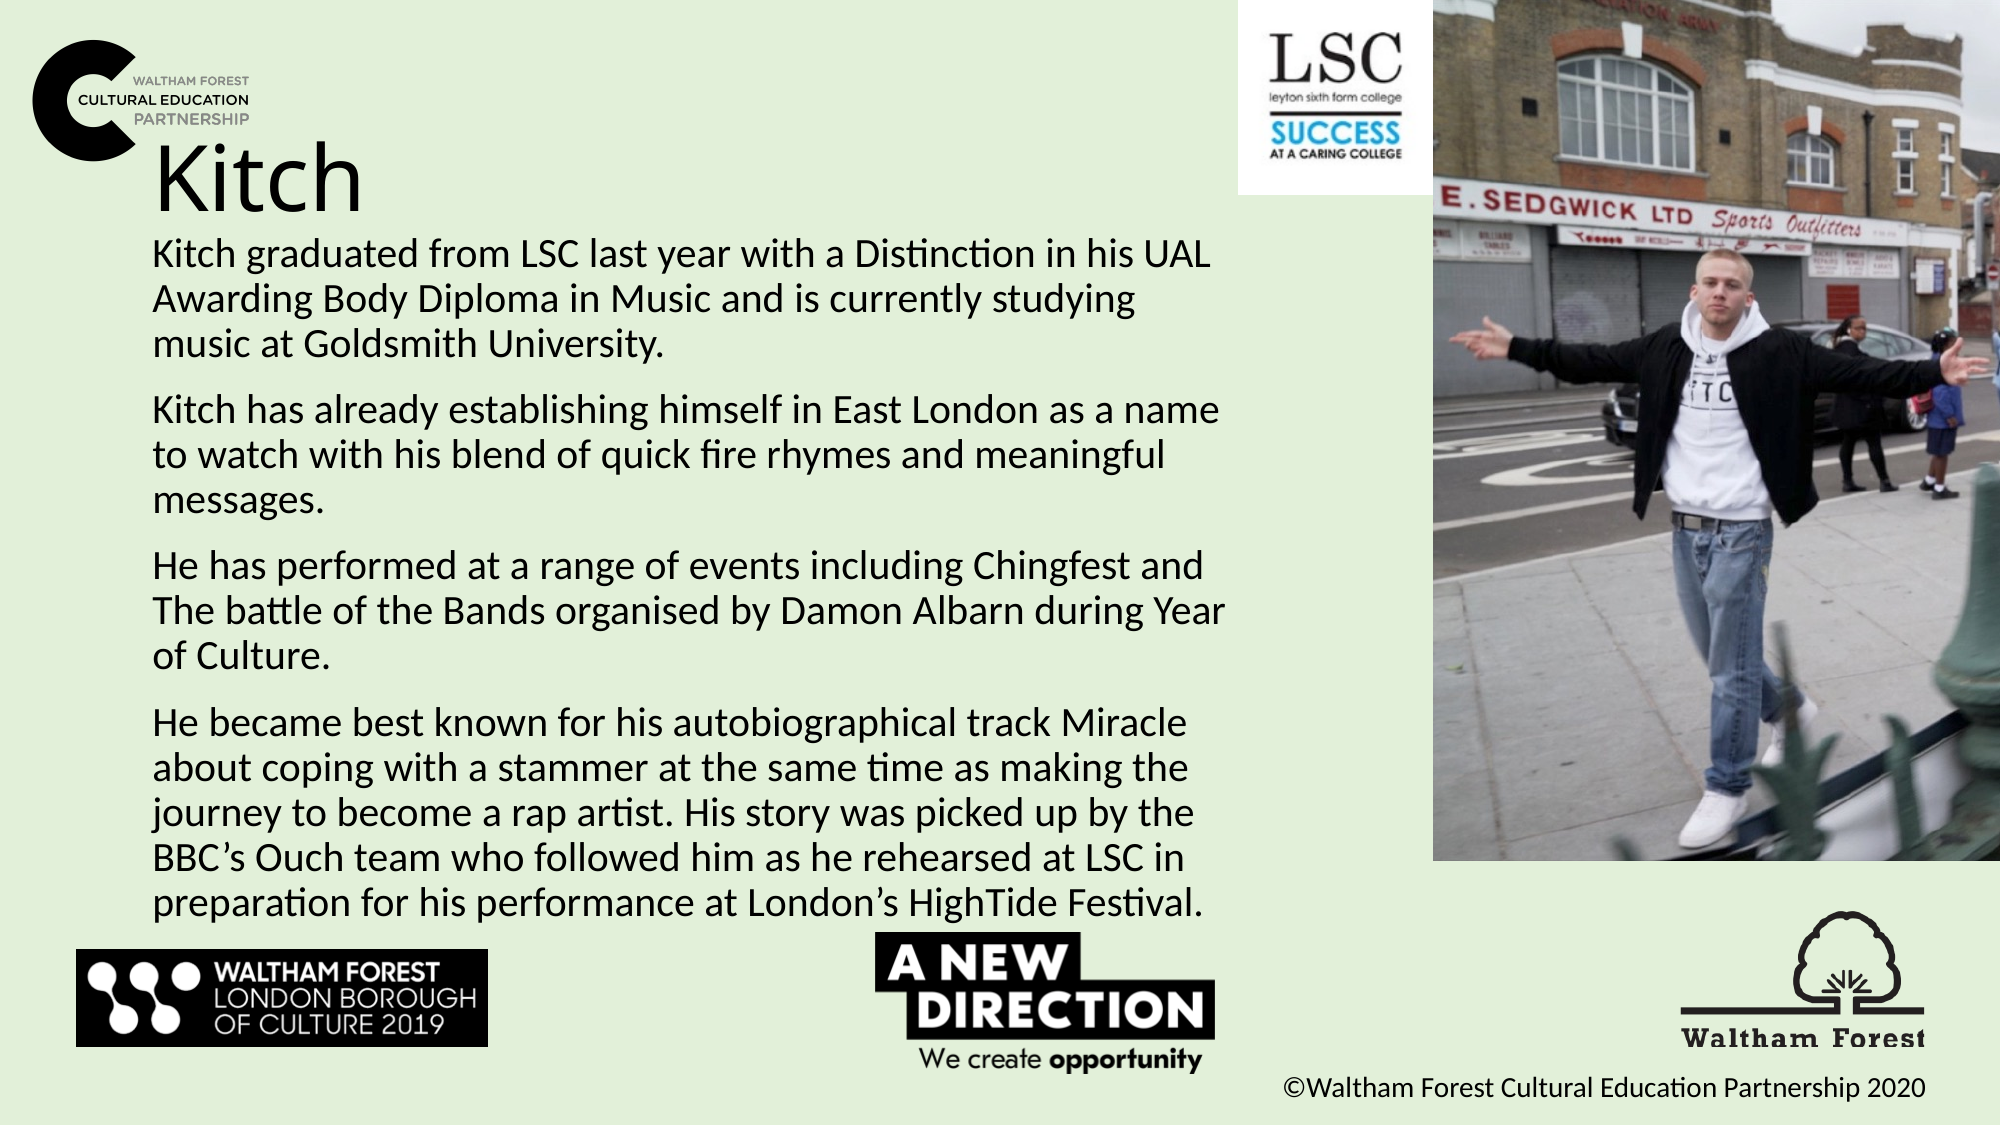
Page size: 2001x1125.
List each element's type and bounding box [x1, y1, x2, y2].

picture [1238, 0, 2000, 861]
picture [875, 932, 1215, 1074]
picture [75, 949, 488, 1047]
picture [0, 16, 282, 185]
